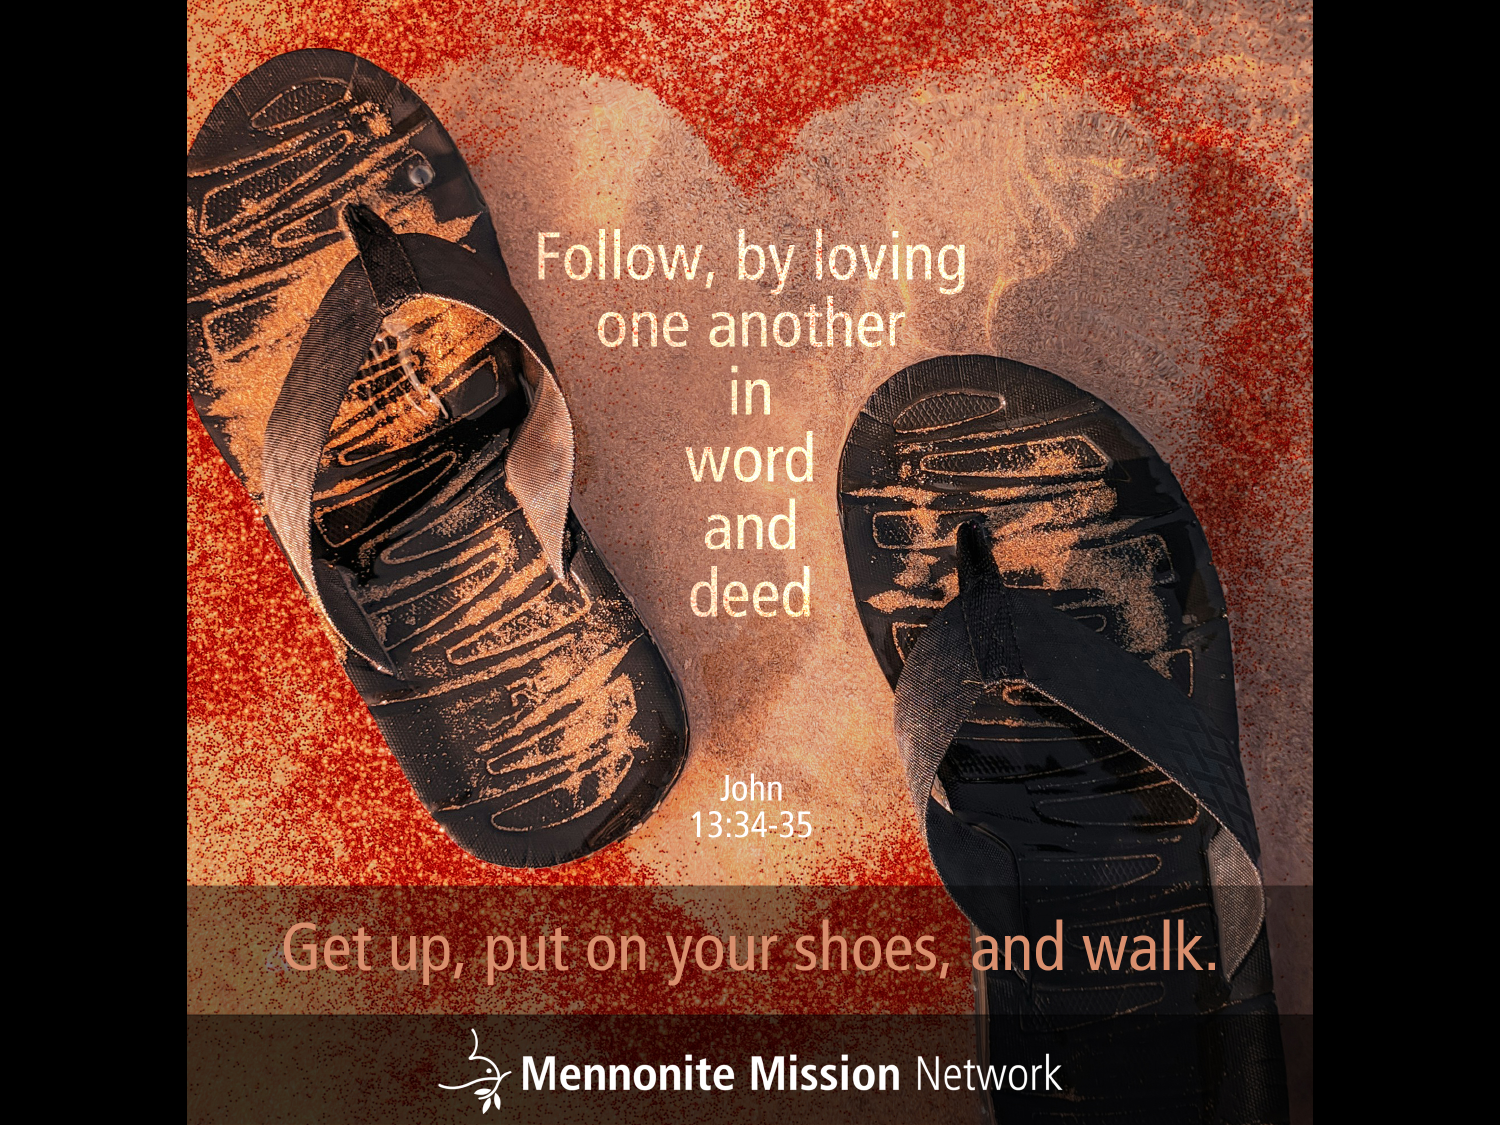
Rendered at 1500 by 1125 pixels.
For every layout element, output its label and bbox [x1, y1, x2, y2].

picture [187, 0, 1313, 1125]
